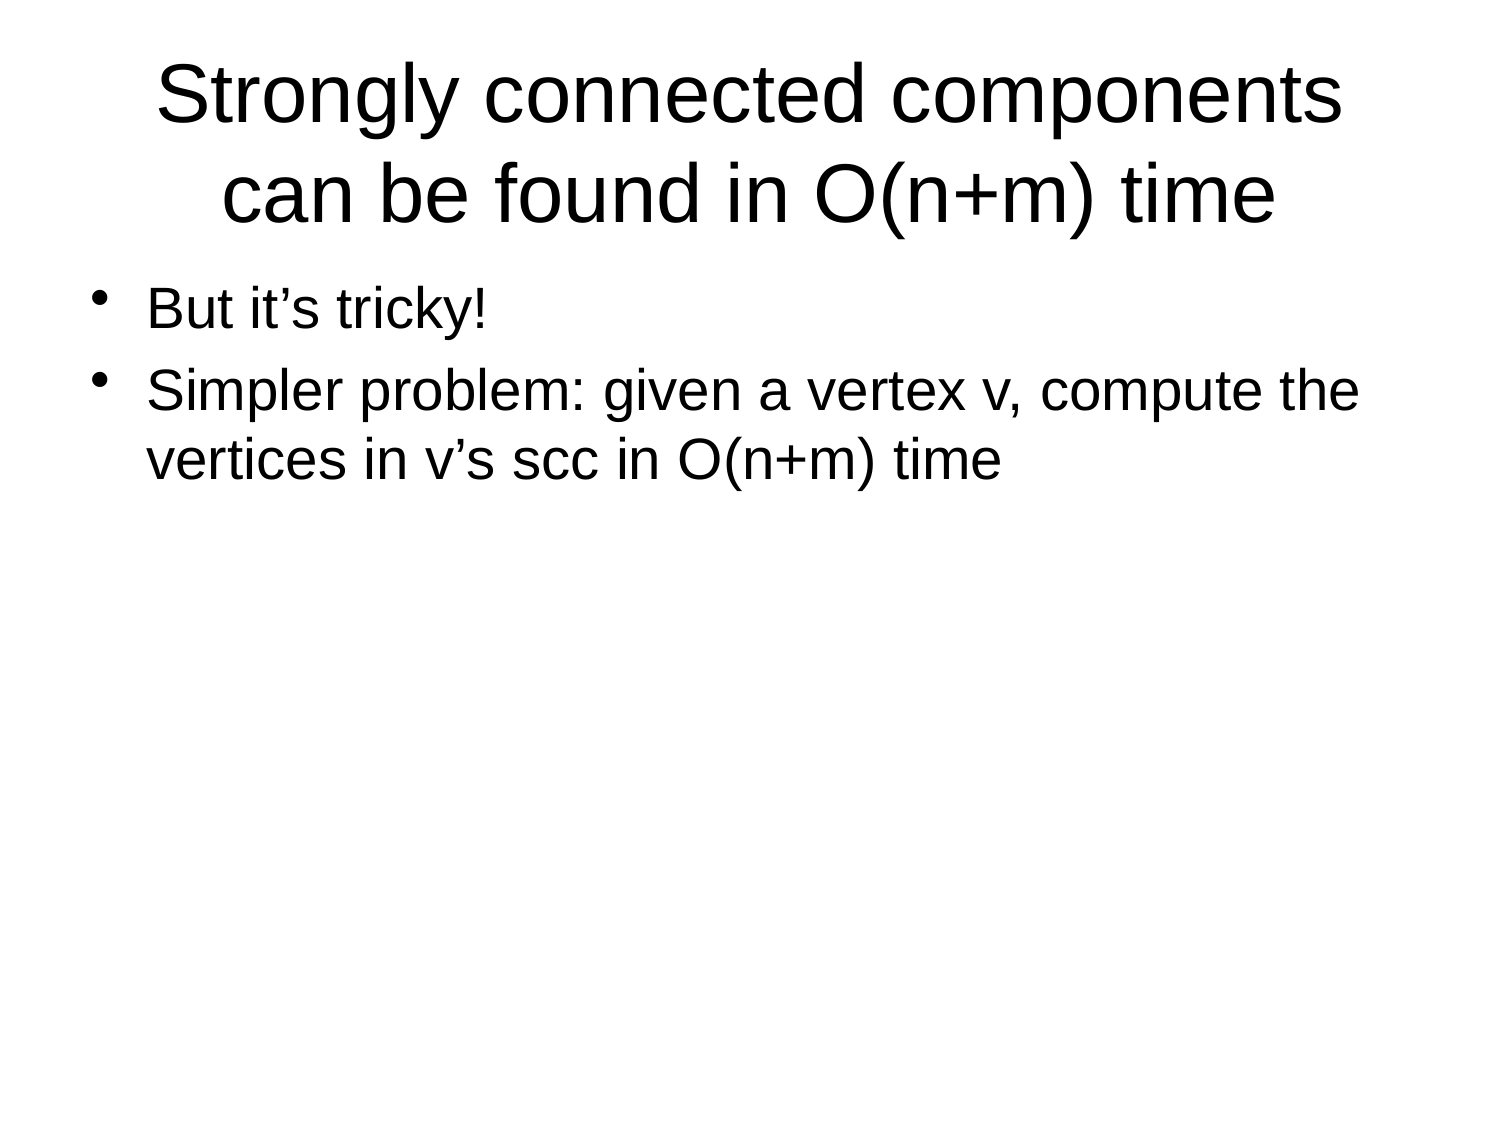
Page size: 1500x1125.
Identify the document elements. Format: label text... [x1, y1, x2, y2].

list But it’s tricky! Simpler problem: given a vertex v, compute the vertices in v’s scc in O(n+m) time [75, 262, 1425, 563]
title Strongly connected components can be found in O(n+m) time [75, 45, 1425, 233]
